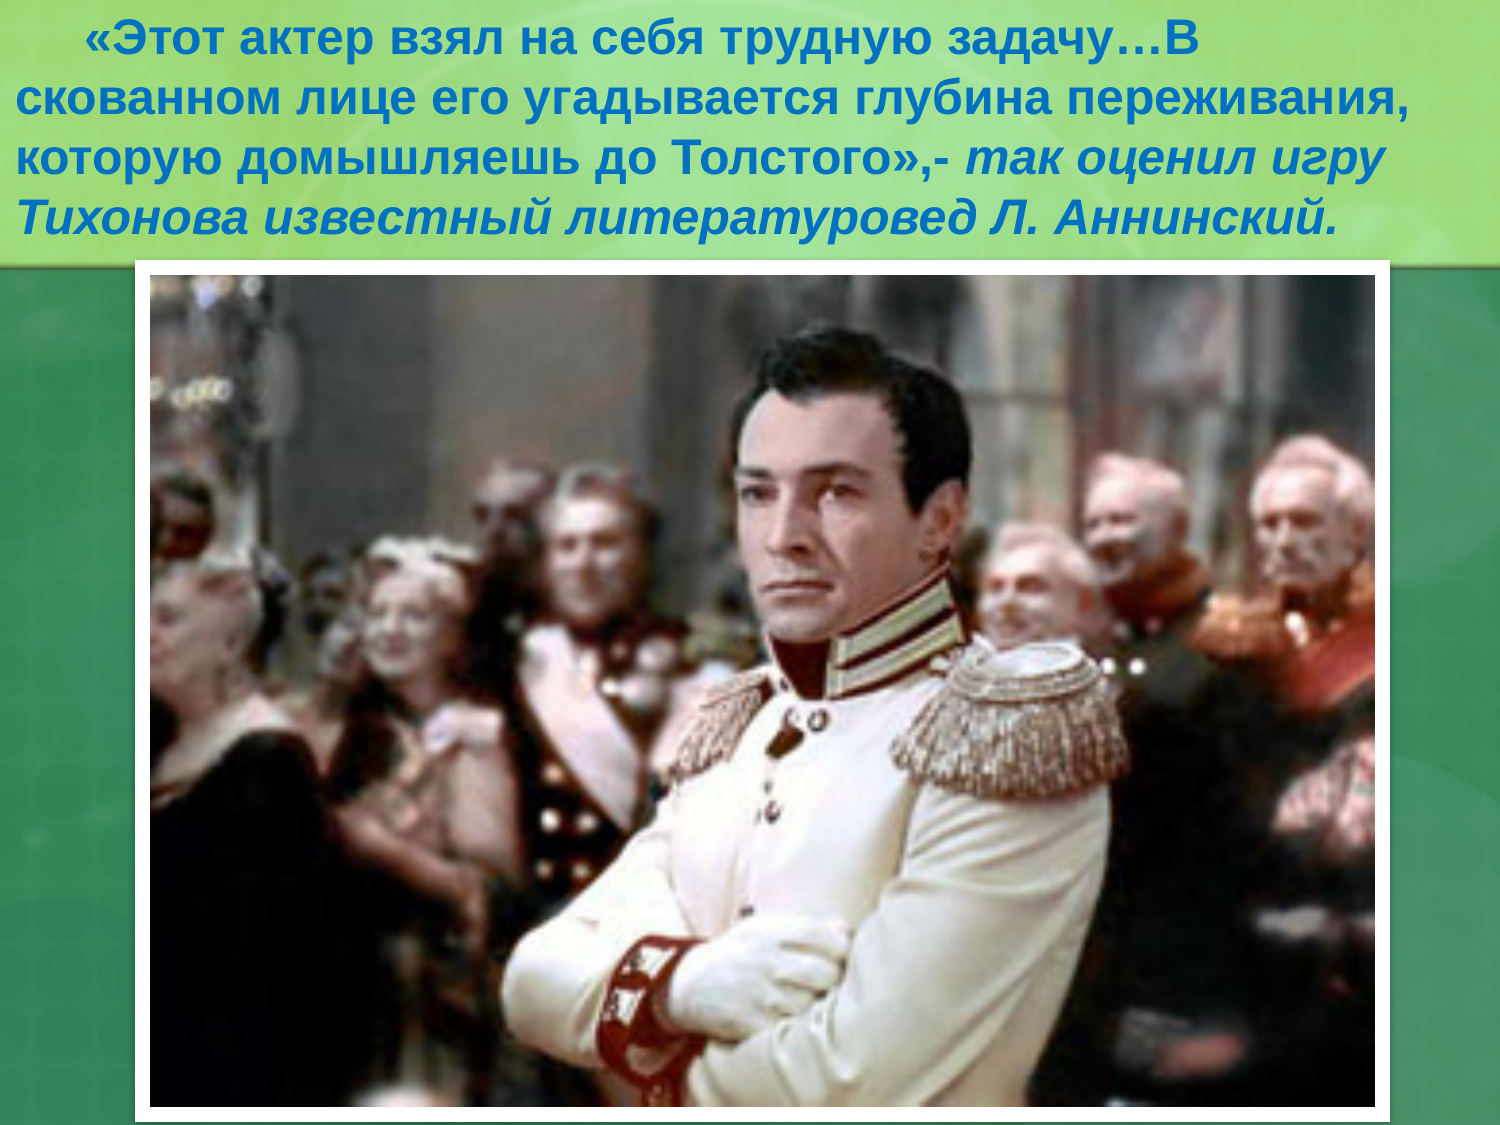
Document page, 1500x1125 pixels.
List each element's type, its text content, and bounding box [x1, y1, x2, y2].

title «Этот актер взял на себя трудную задачу…В скованном лице его угадывается глубина переживания, которую домышляешь до Толстого»,- так оценил игру Тихонова известный литературовед Л. Аннинский. [0, 24, 1463, 226]
picture [0, 0, 1500, 1125]
